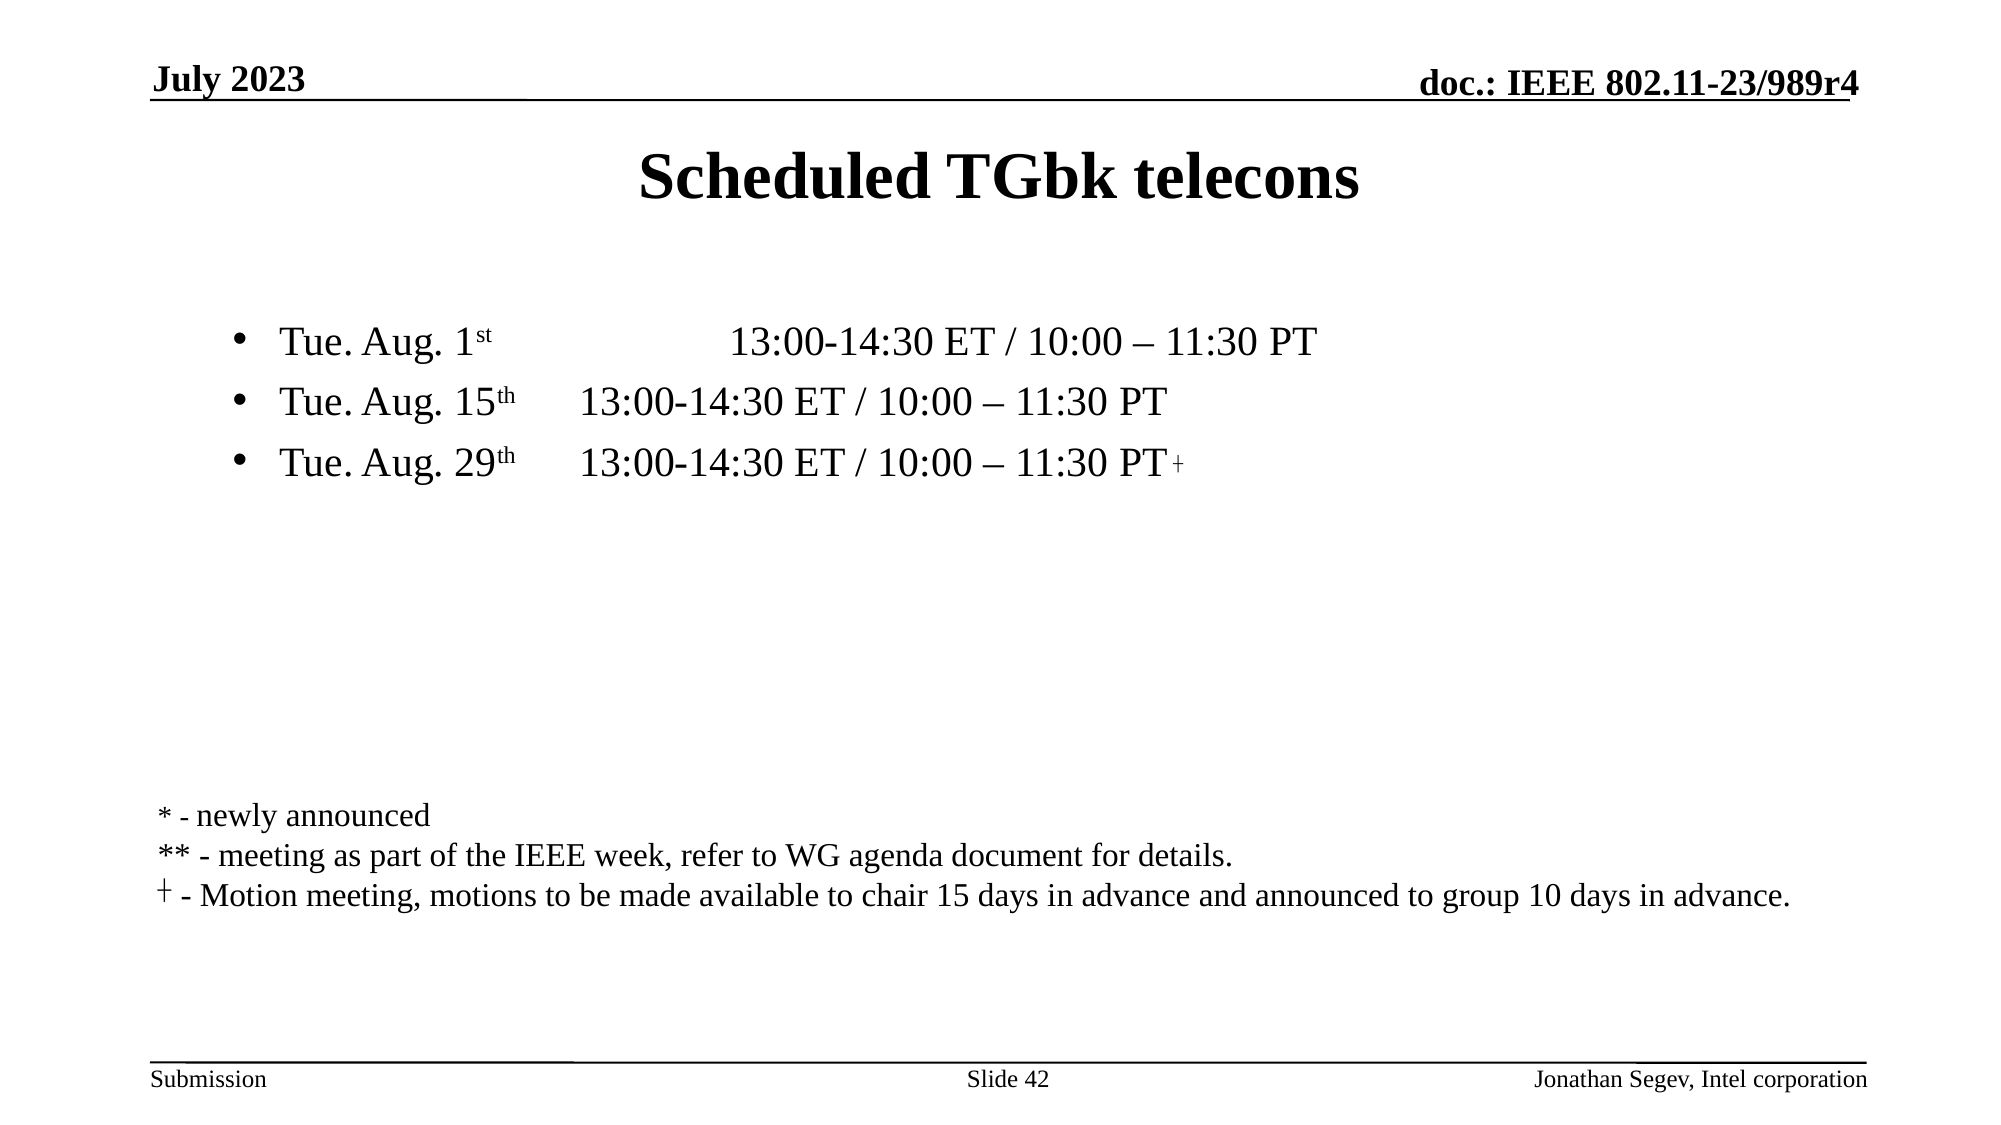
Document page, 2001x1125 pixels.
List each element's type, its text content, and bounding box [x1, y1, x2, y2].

footer Jonathan Segev, Intel corporation [1171, 1061, 1869, 1093]
title Scheduled TGbk telecons [149, 112, 1850, 232]
text_box * - newly announced ** - meeting as part of the IEEE week, refer to WG agenda document for details. ┼ - Motion meeting, motions to be made available to chair 15 days in advance and announced to group 10 days in advance. [142, 785, 1897, 921]
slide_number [152, 54, 563, 100]
slide_number Slide 42 [950, 1061, 1067, 1123]
text_box Tue. Aug. 1st 13:00-14:30 ET / 10:00 – 11:30 PT Tue. Aug. 15th 13:00-14:30 ET / 10:00 – 11:30 PT Tue. Aug. 29th 13:00-14:30 ET / 10:00 – 11:30 PT ┼ [142, 305, 1815, 629]
